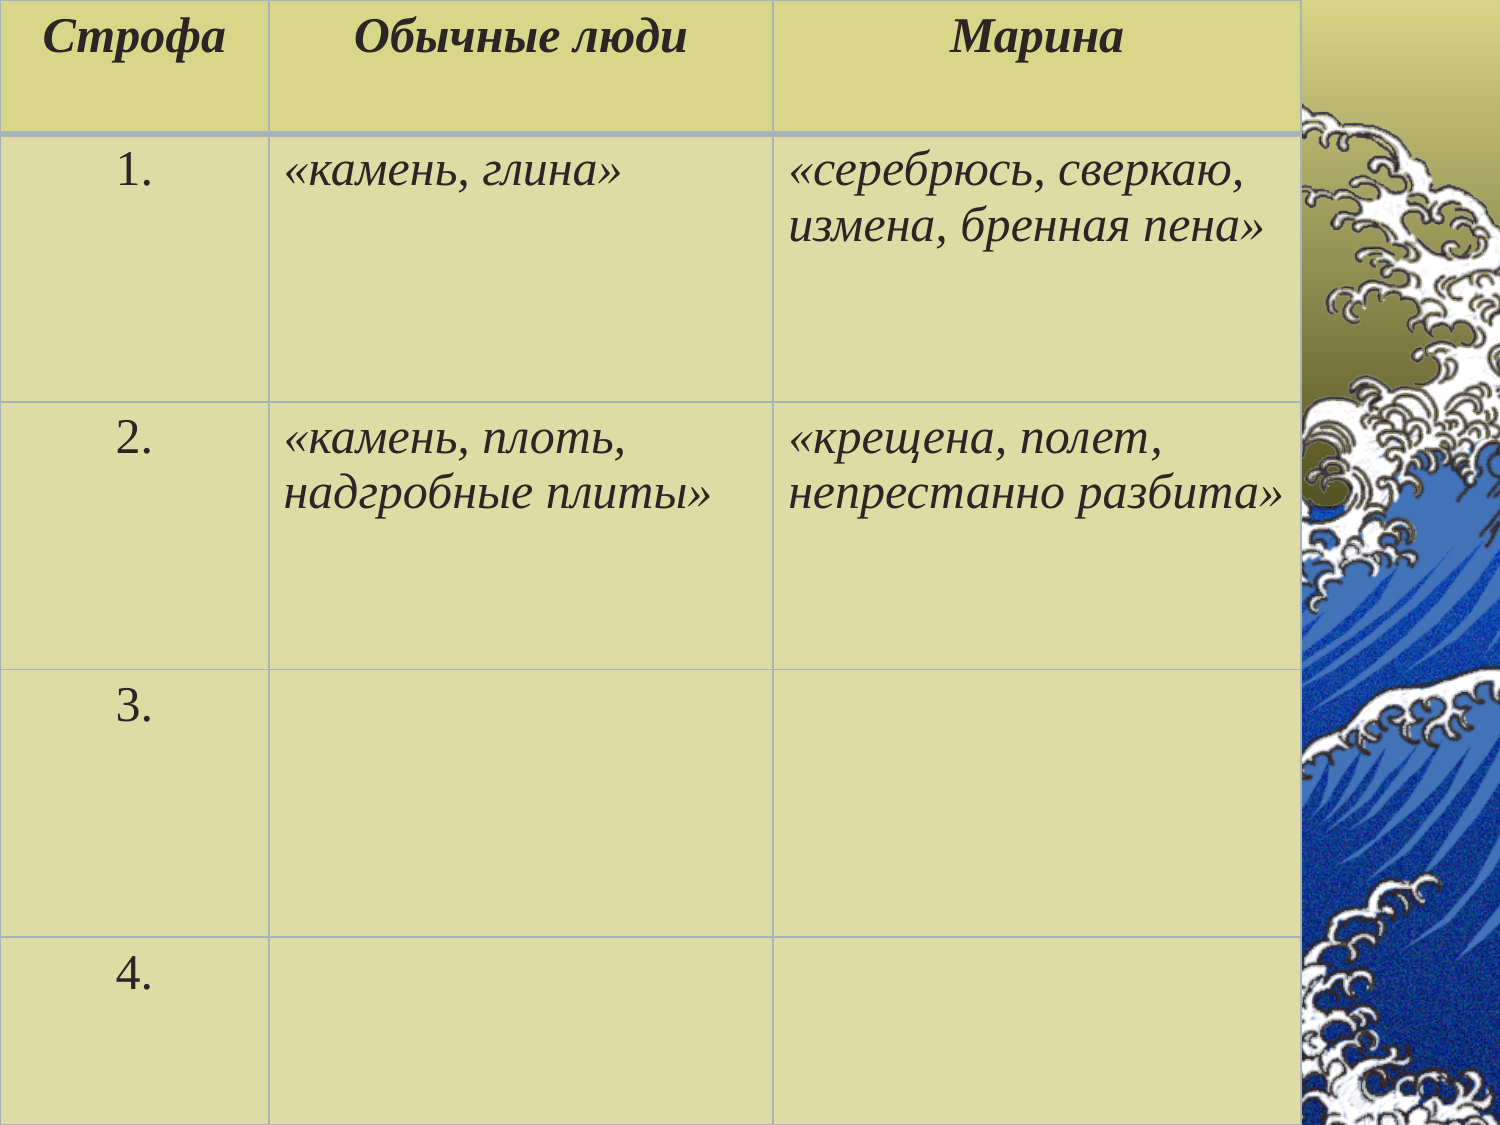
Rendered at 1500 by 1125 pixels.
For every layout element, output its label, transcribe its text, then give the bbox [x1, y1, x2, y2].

table_cell [270, 670, 772, 936]
table_cell [270, 938, 772, 1124]
table_header Обычные люди [270, 1, 772, 131]
table_cell «крещена, полет, непрестанно разбита» [774, 403, 1300, 669]
picture [1302, 76, 1500, 1125]
table_cell «камень, глина» [270, 137, 772, 401]
table_cell [774, 938, 1300, 1124]
table_cell 2. [1, 403, 268, 669]
table_cell «камень, плоть, надгробные плиты» [270, 403, 772, 669]
table_cell [774, 670, 1300, 936]
table_cell 3. [1, 670, 268, 936]
table_cell 1. [1, 137, 268, 401]
table_header Строфа [1, 1, 268, 131]
table_cell 4. [1, 938, 268, 1124]
table_cell «серебрюсь, сверкаю, измена, бренная пена» [774, 137, 1300, 401]
table_header Марина [774, 1, 1300, 131]
